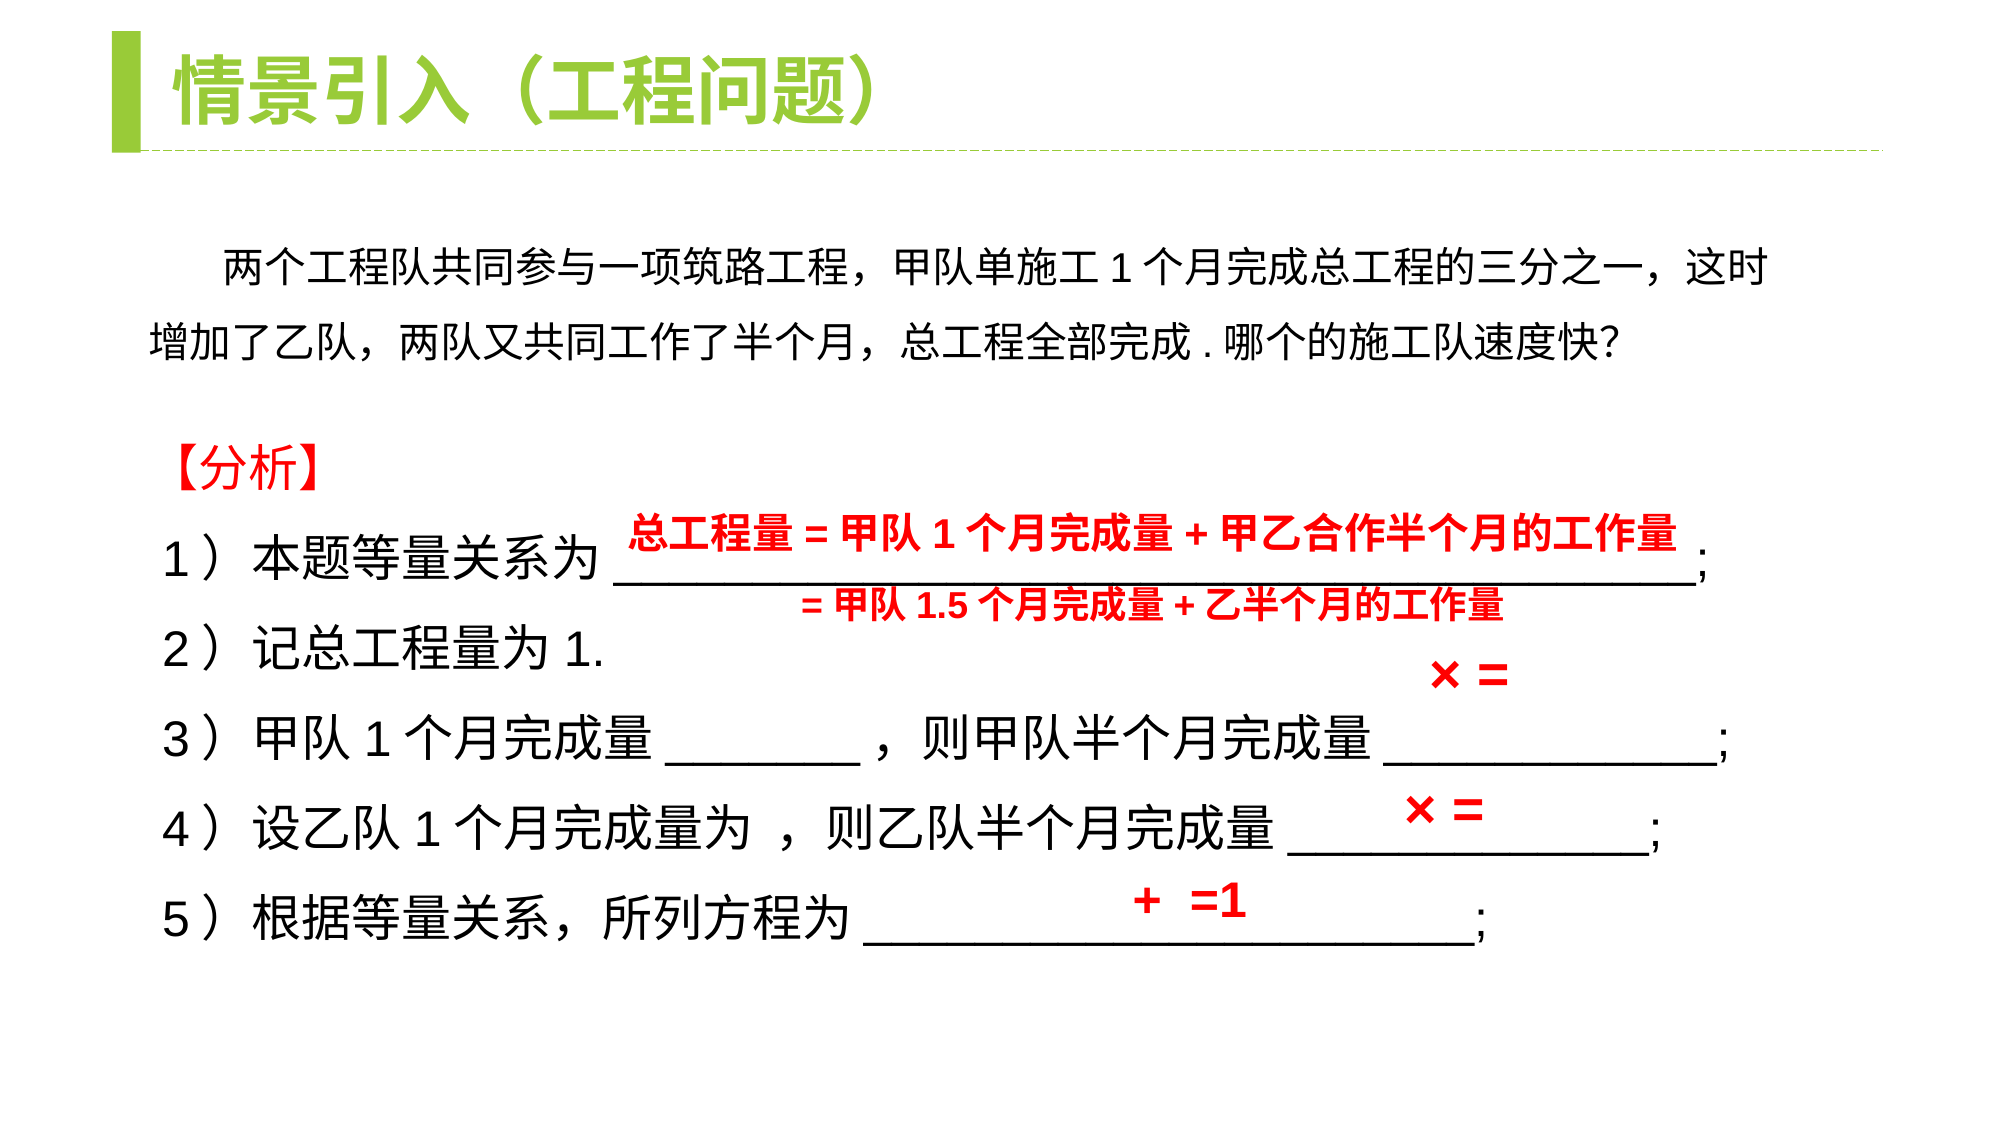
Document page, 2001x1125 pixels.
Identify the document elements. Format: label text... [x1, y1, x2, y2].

text_box =甲队1.5个月完成量+乙半个月的工作量 [786, 573, 2000, 633]
text_box 两个工程队共同参与一项筑路工程，甲队单施工1个月完成总工程的三分之一，这时增加了乙队，两队又共同工作了半个月，总工程全部完成.哪个的施工队速度快？ [133, 208, 1821, 373]
text_box 总工程量=甲队1个月完成量+甲乙合作半个月的工作量 [612, 499, 1866, 565]
text_box 情景引入（工程问题） [156, 36, 1193, 141]
